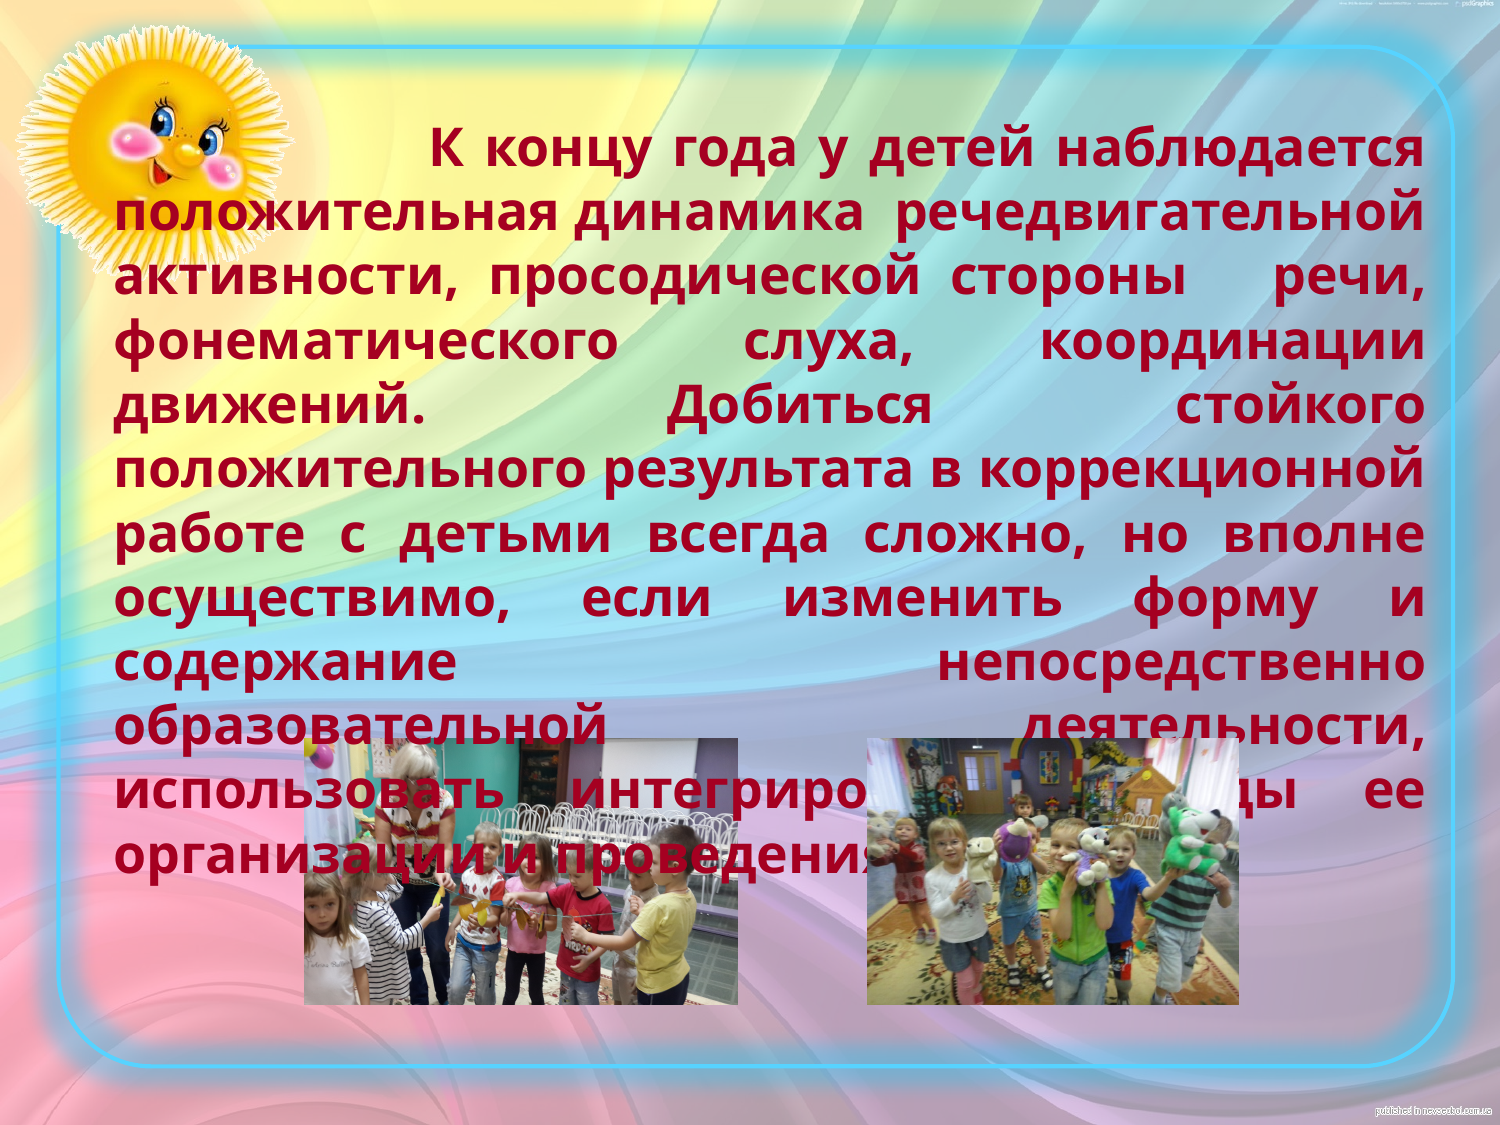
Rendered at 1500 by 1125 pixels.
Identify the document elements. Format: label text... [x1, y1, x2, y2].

chart [304, 737, 738, 1006]
list К концу года у детей наблюдается положительная динамика речедвигательной активности, просодической стороны речи, фонематического слуха, координации движений. Добиться стойкого положительного результата в коррекционной работе с детьми всегда сложно, но вполне осуществимо, если изменить форму и содержание непосредственно образовательной деятельности, использовать интегрированные виды ее организации и проведения. [46, 105, 1442, 1005]
picture [11, 11, 340, 340]
picture [866, 737, 1239, 1006]
